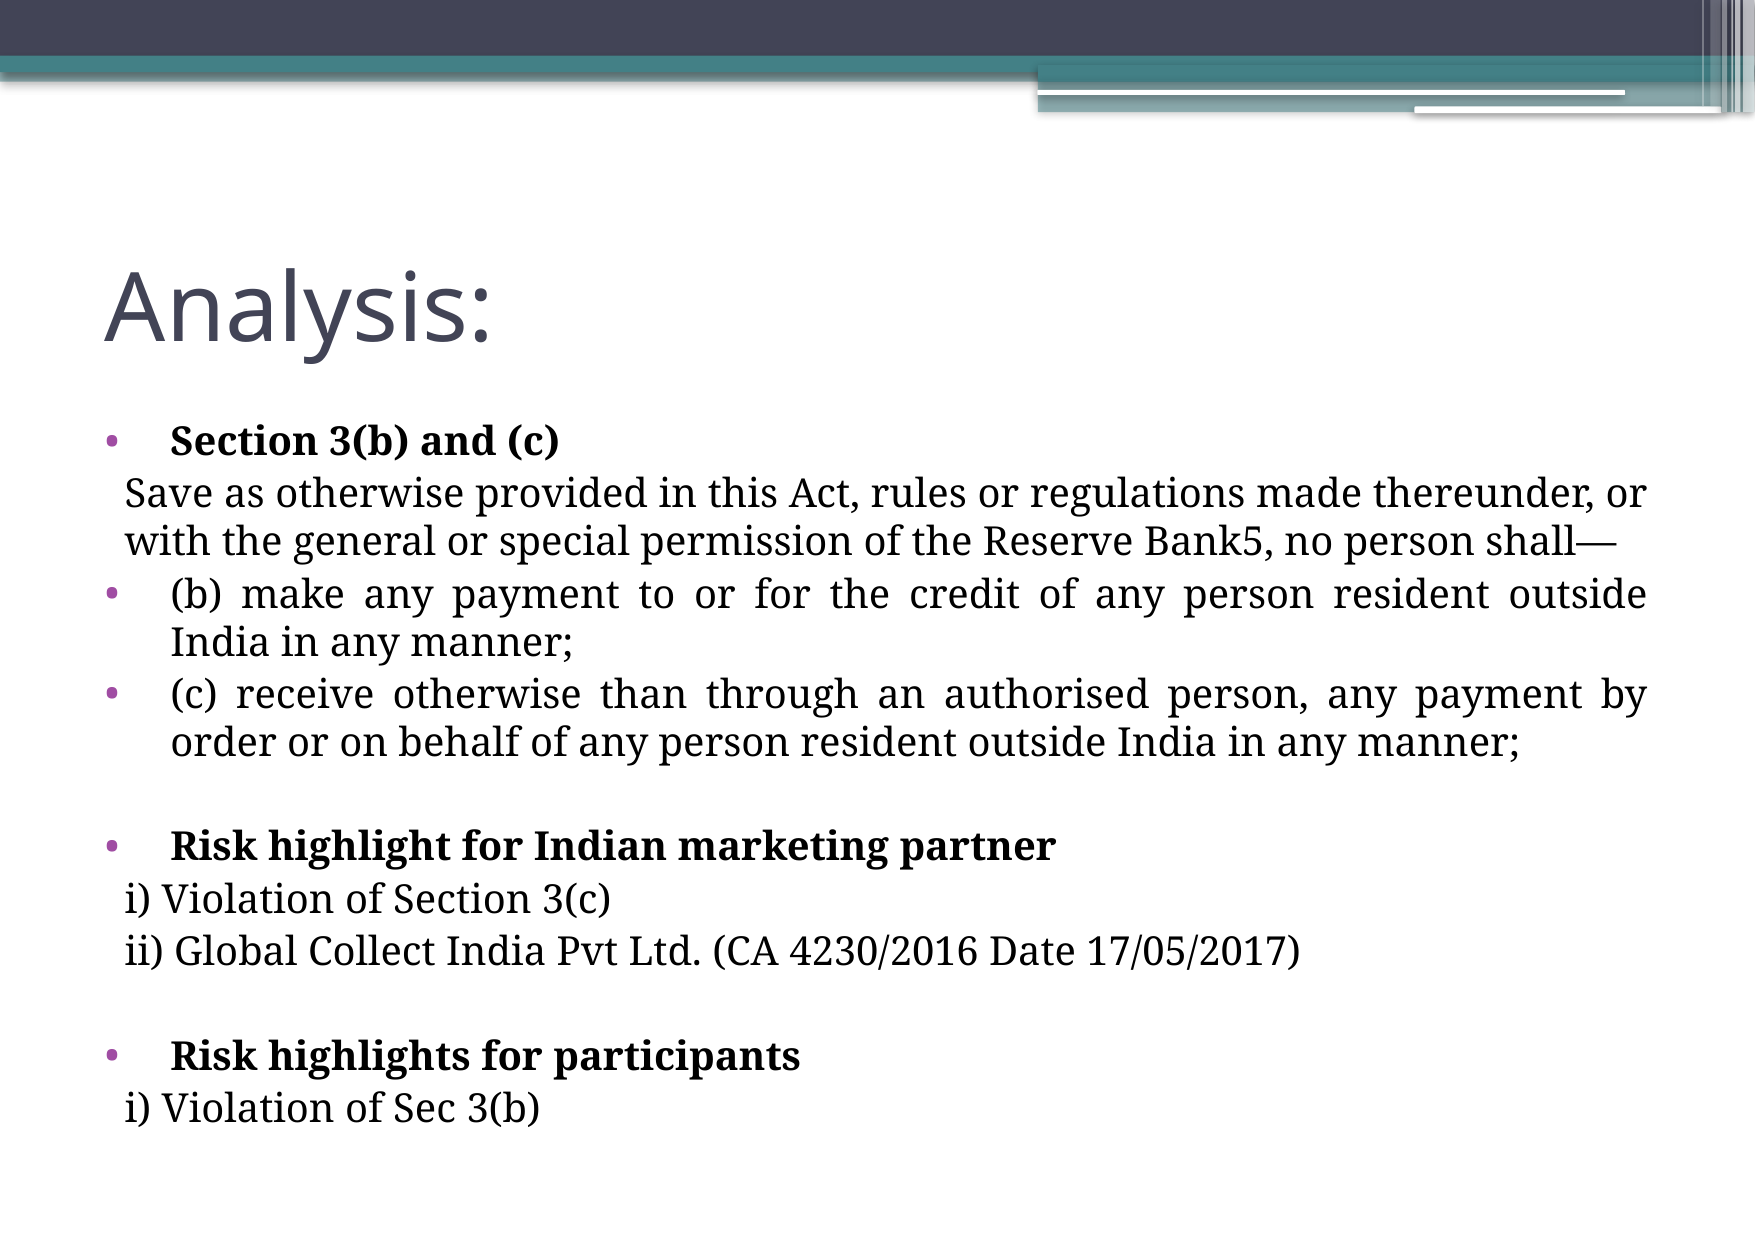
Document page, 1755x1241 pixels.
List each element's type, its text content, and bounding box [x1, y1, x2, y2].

title Analysis: [87, 206, 1667, 400]
list Section 3(b) and (c) Save as otherwise provided in this Act, rules or regulations made thereunder, or with the general or special permission of the Reserve Bank5, no person shall— (b) make any payment to or for the credit of any person resident outside India in any manner; (c) receive otherwise than through an authorised person, any payment by order or on behalf of any person resident outside India in any manner; Risk highlight for Indian marketing partner i) Violation of Section 3(c) ii) Global Collect India Pvt Ltd. (CA 4230/2016 Date 17/05/2017) Risk highlights for participants i) Violation of Sec 3(b) [87, 406, 1667, 1190]
